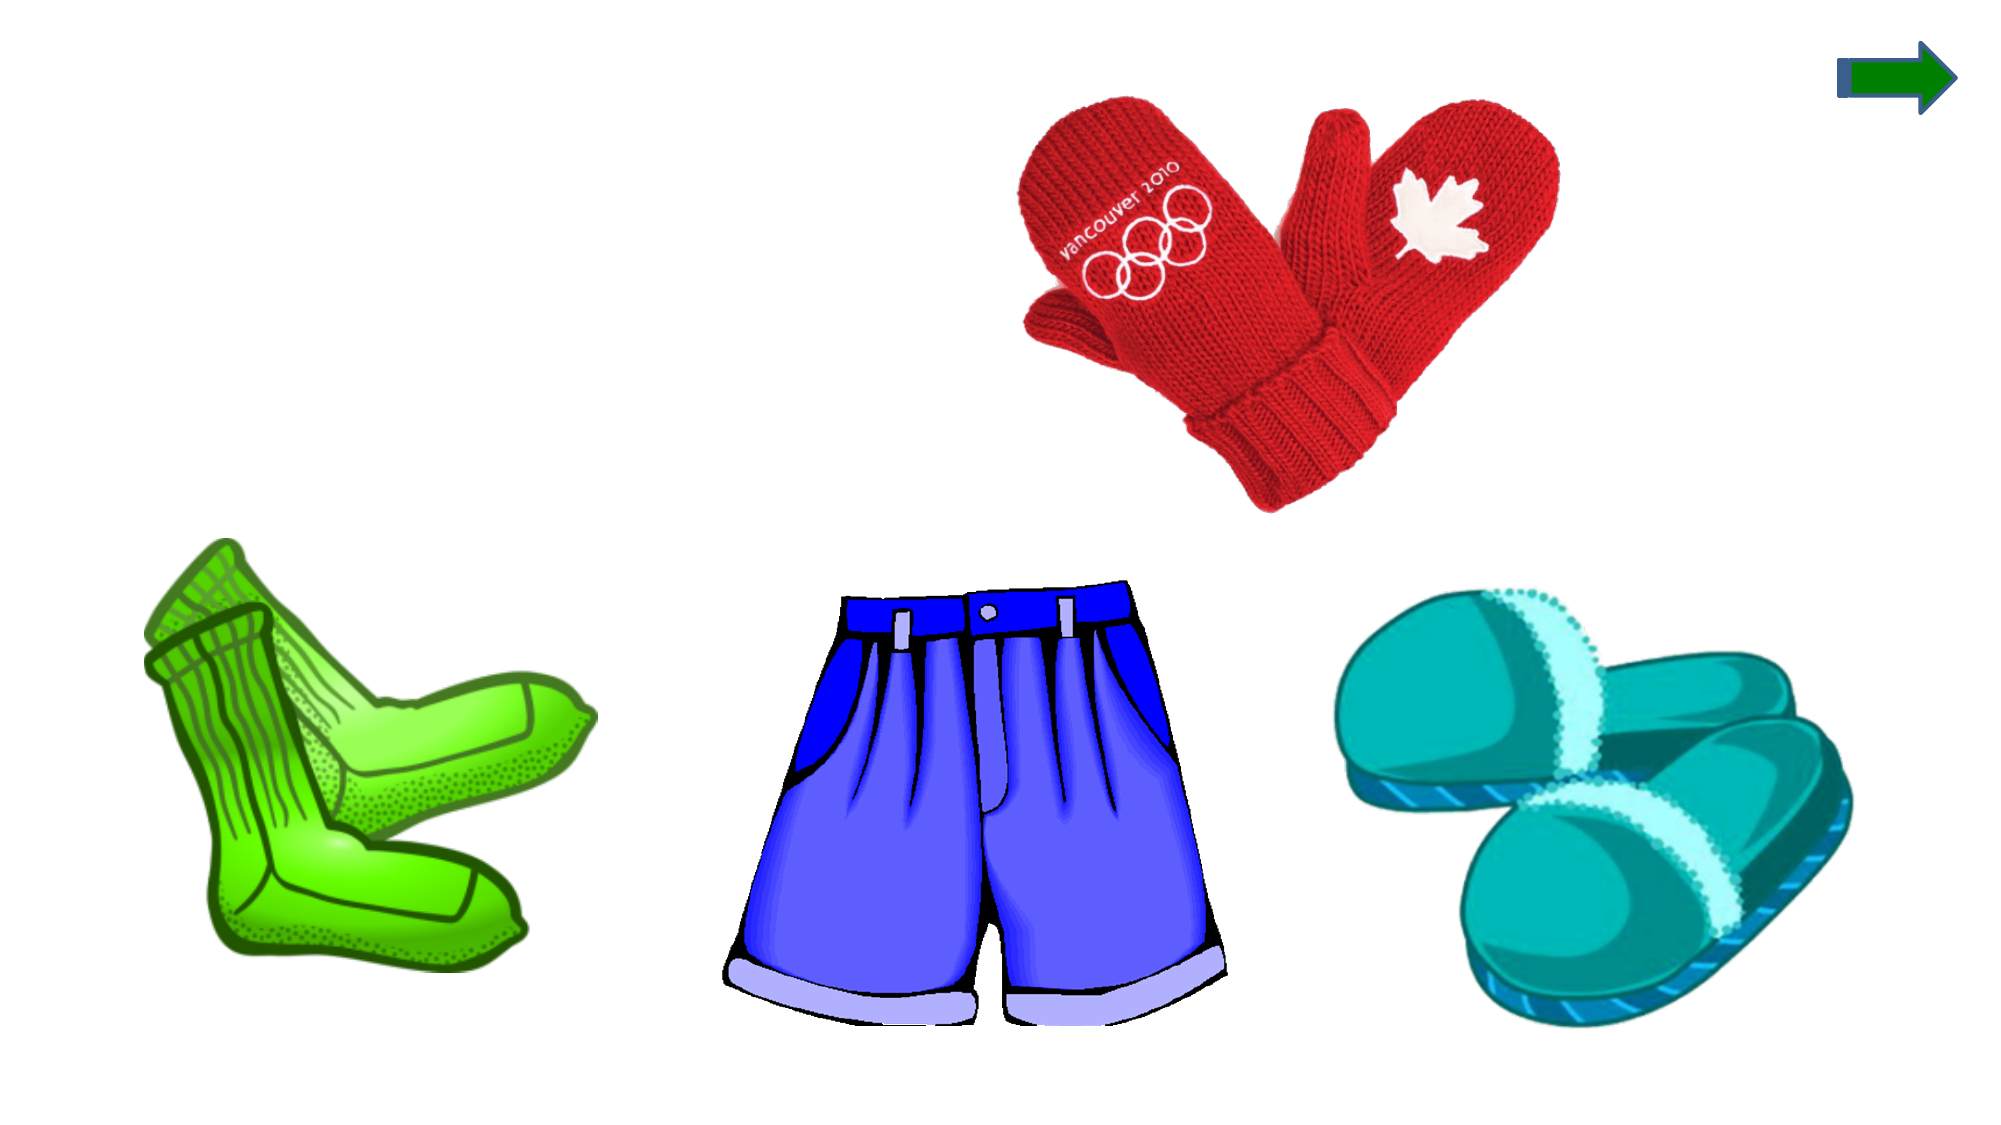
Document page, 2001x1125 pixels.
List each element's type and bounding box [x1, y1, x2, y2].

picture [1327, 585, 1857, 1032]
picture [144, 538, 598, 973]
picture [1011, 81, 1564, 516]
picture [718, 573, 1235, 1029]
text_box [1837, 40, 1958, 116]
